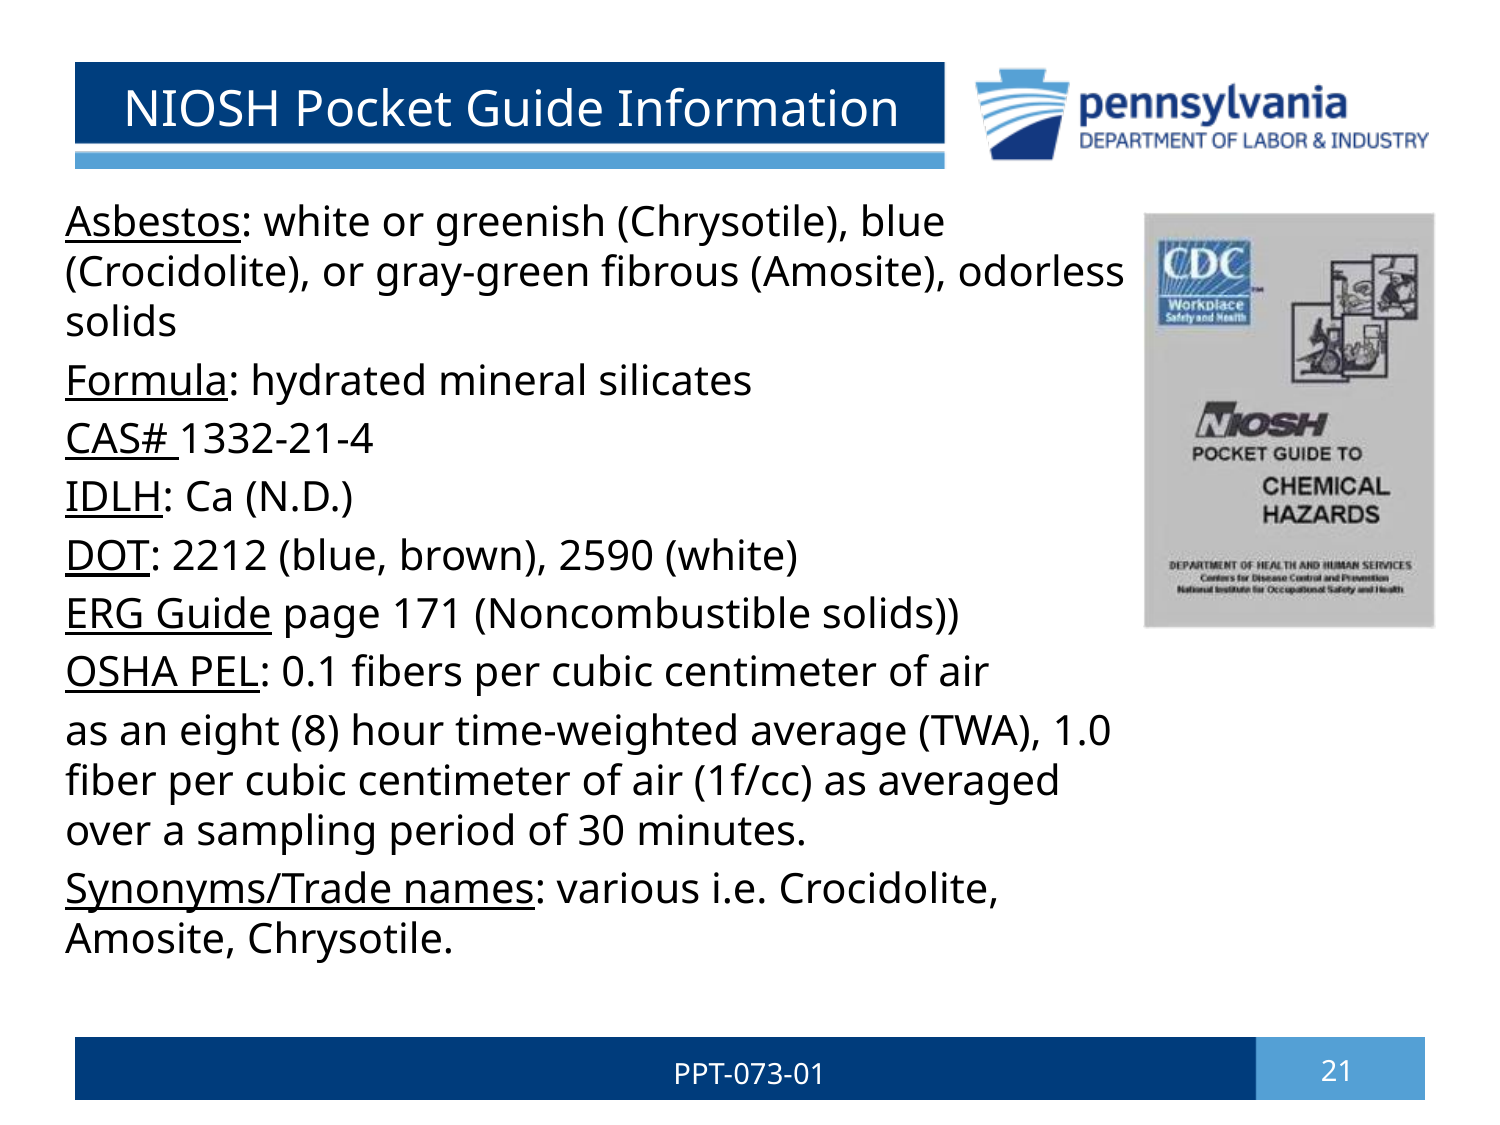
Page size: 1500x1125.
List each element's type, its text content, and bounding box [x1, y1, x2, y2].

picture [1142, 212, 1436, 629]
title NIOSH Pocket Guide Information [75, 62, 950, 150]
subtitle Asbestos: white or greenish (Chrysotile), blue (Crocidolite), or gray-green fibrous (Amosite), odorless solids Formula: hydrated mineral silicates CAS# 1332-21-4 IDLH: Ca (N.D.) DOT: 2212 (blue, brown), 2590 (white) ERG Guide page 171 (Noncombustible solids)) OSHA PEL: 0.1 fibers per cubic centimeter of air as an eight (8) hour time-weighted average (TWA), 1.0 fiber per cubic centimeter of air (1f/cc) as averaged over a sampling period of 30 minutes. Synonyms/Trade names: various i.e. Crocidolite, Amosite, Chrysotile. [50, 187, 1163, 1013]
slide_number 21 [1250, 1042, 1425, 1103]
picture [75, 62, 1429, 169]
footer PPT-073-01 [512, 1042, 988, 1103]
picture [75, 1037, 1425, 1100]
